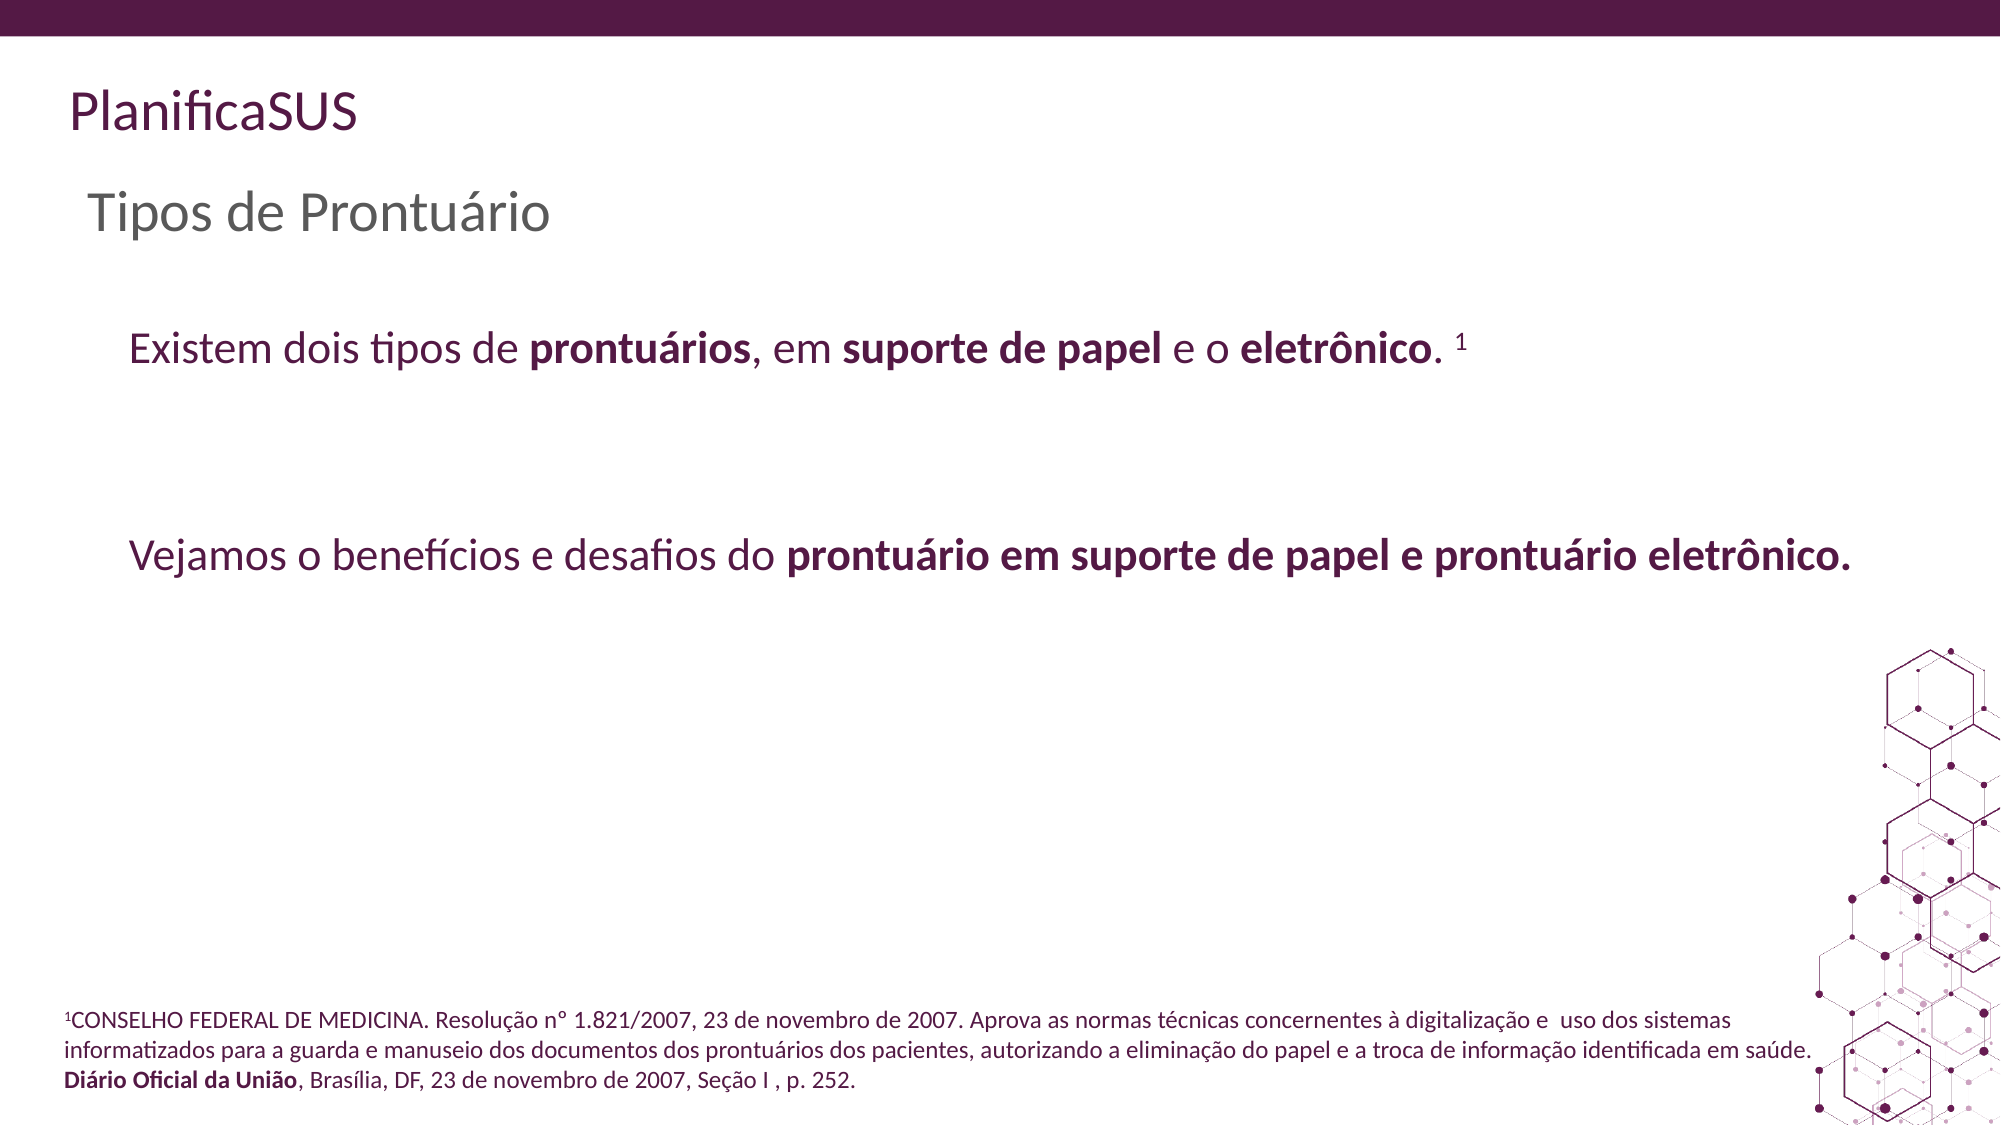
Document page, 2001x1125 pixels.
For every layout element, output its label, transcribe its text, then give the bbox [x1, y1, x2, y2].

picture [1792, 648, 2001, 1125]
title Tipos de Prontuário [72, 103, 1722, 322]
list Existem dois tipos de prontuários, em suporte de papel e o eletrônico. 1 Vejamos o benefícios e desafios do prontuário em suporte de papel e prontuário eletrônico. [113, 282, 1869, 985]
text_box 1CONSELHO FEDERAL DE MEDICINA. Resolução nº 1.821/2007, 23 de novembro de 2007. Aprova as normas técnicas concernentes à digitalização e uso dos sistemas informatizados para a guarda e manuseio dos documentos dos prontuários dos pacientes, autorizando a eliminação do papel e a troca de informação identificada em saúde. Diário Oficial da União, Brasília, DF, 23 de novembro de 2007, Seção I , p. 252. [49, 996, 1886, 1101]
